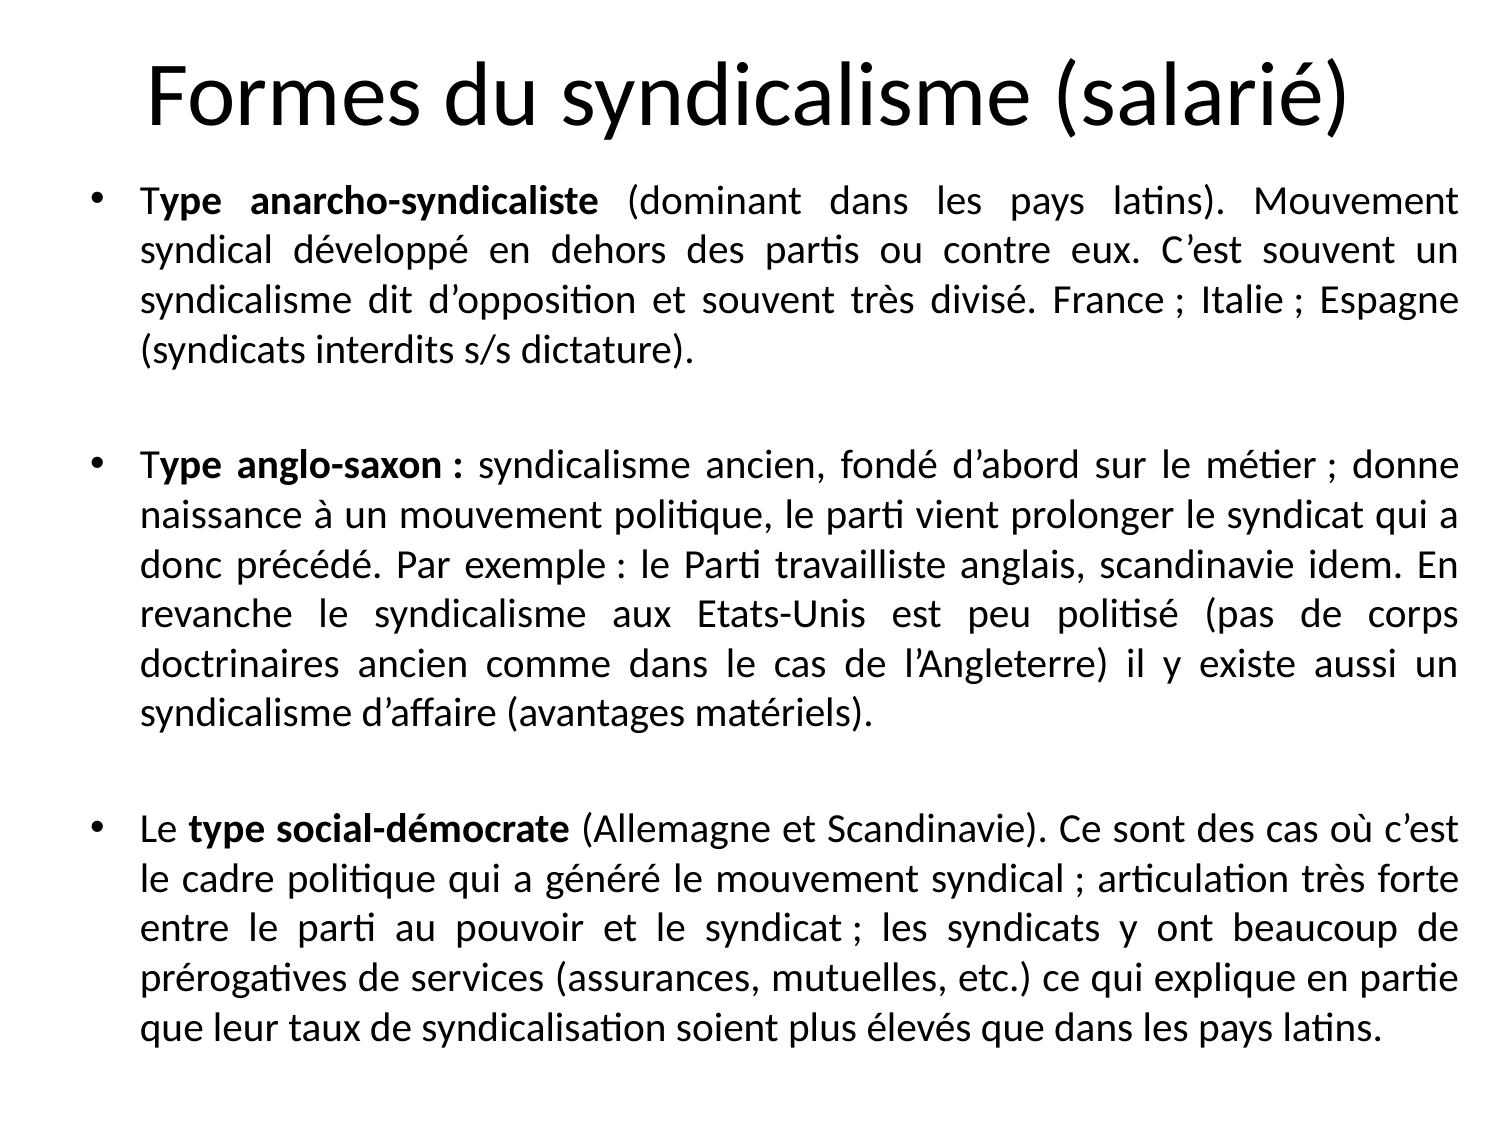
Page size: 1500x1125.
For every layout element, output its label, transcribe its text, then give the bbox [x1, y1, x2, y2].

title Formes du syndicalisme (salarié) [75, 12, 1425, 165]
list Type anarcho-syndicaliste (dominant dans les pays latins). Mouvement syndical développé en dehors des partis ou contre eux. C’est souvent un syndicalisme dit d’opposition et souvent très divisé. France ; Italie ; Espagne (syndicats interdits s/s dictature). Type anglo-saxon : syndicalisme ancien, fondé d’abord sur le métier ; donne naissance à un mouvement politique, le parti vient prolonger le syndicat qui a donc précédé. Par exemple : le Parti travailliste anglais, scandinavie idem. En revanche le syndicalisme aux Etats-Unis est peu politisé (pas de corps doctrinaires ancien comme dans le cas de l’Angleterre) il y existe aussi un syndicalisme d’affaire (avantages matériels). Le type social-démocrate (Allemagne et Scandinavie). Ce sont des cas où c’est le cadre politique qui a généré le mouvement syndical ; articulation très forte entre le parti au pouvoir et le syndicat ; les syndicats y ont beaucoup de prérogatives de services (assurances, mutuelles, etc.) ce qui explique en partie que leur taux de syndicalisation soient plus élevés que dans les pays latins. [75, 165, 1475, 1073]
